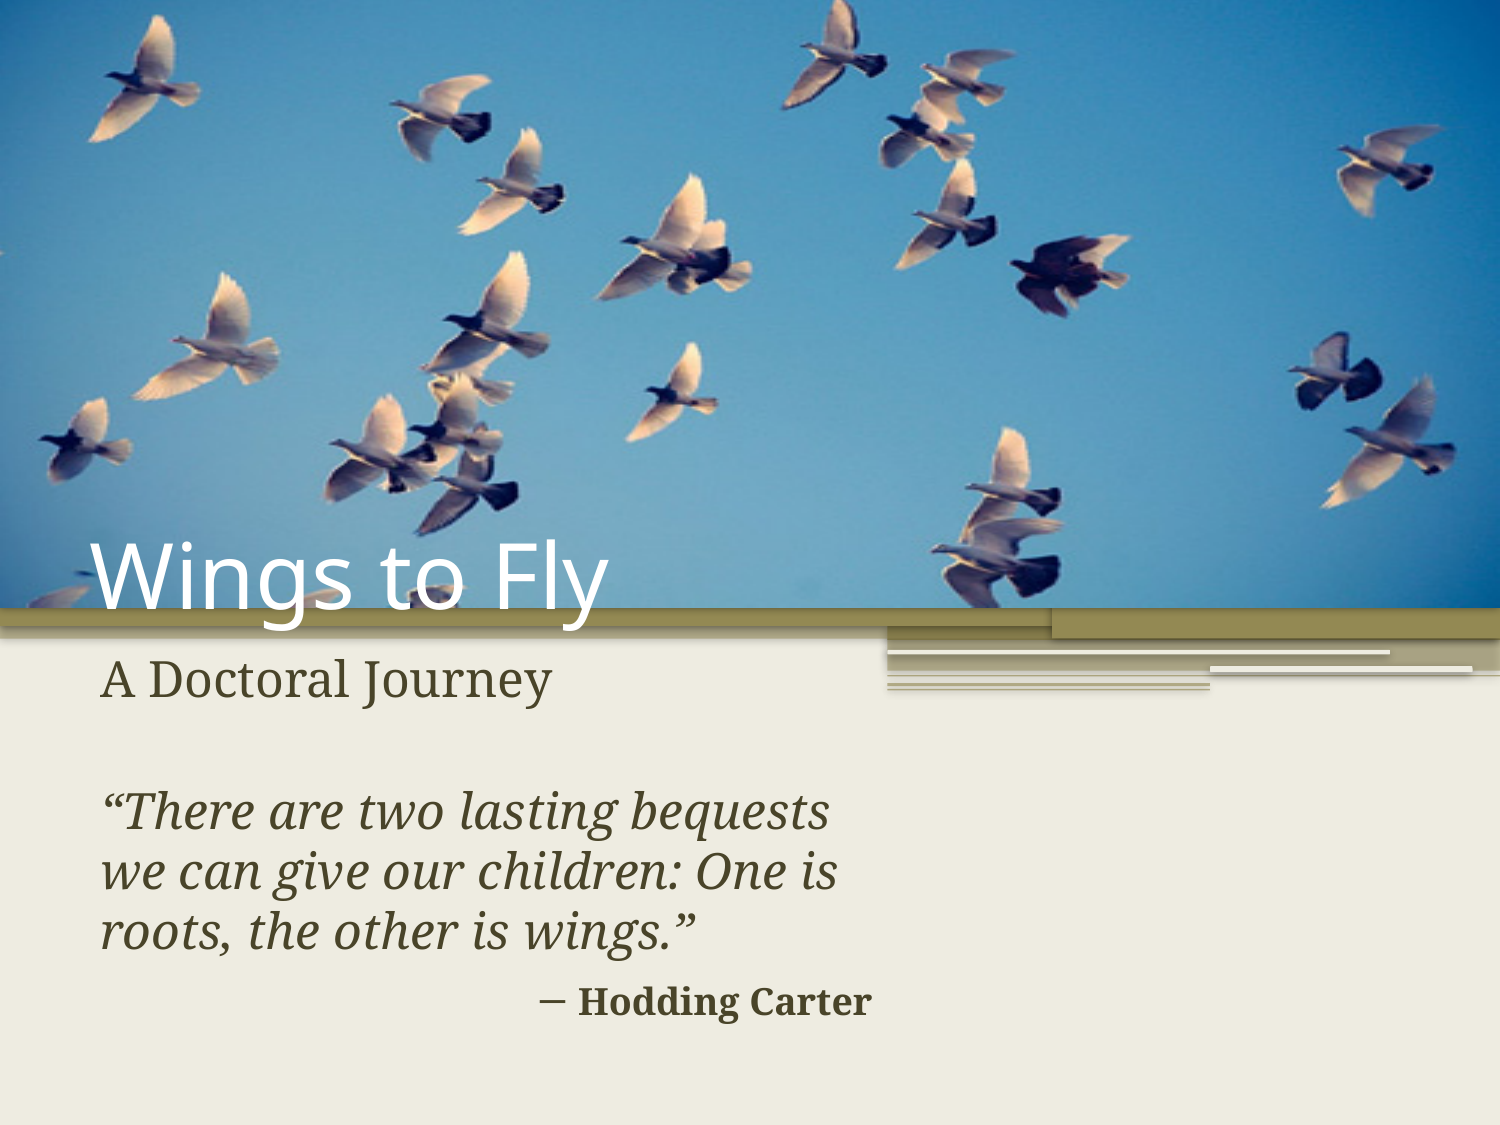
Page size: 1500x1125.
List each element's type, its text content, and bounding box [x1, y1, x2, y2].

subtitle A Doctoral Journey “There are two lasting bequests we can give our children: One is roots, the other is wings.” – Hodding Carter [75, 639, 888, 1050]
title Wings to Fly [75, 394, 1463, 636]
picture [0, 0, 1500, 608]
